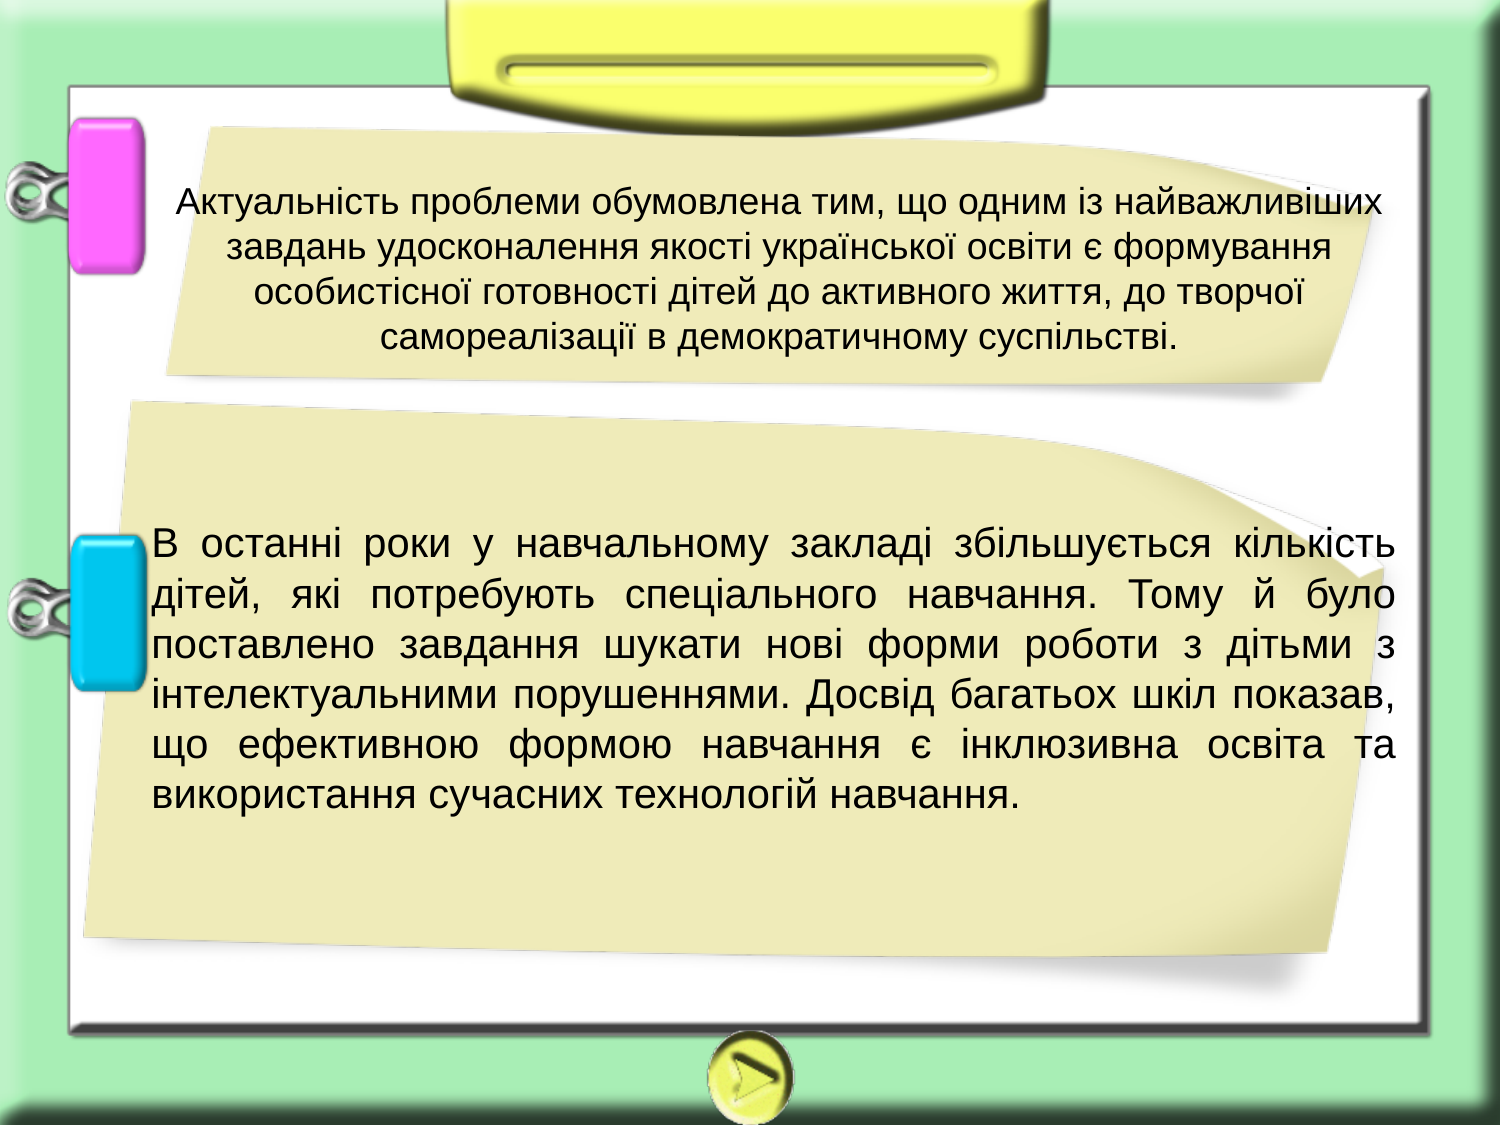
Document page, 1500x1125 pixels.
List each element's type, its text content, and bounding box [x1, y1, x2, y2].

list В останні роки у навчальному закладі збільшується кількість дітей, які потребують спеціального навчання. Тому й було поставлено завдання шукати нові форми роботи з дітьми з інтелектуальними порушеннями. Досвід багатьох шкіл показав, що ефективною формою навчання є інклюзивна освіта та використання сучасних технологій навчання. [76, 397, 1412, 1010]
title Актуальність проблеми обумовлена тим, що одним із найважливіших завдань удосконалення якості української освіти є формування особистісної готовності дітей до активного життя, до творчої самореалізації в демократичному суспільстві. [159, 125, 1400, 409]
picture [0, 0, 1500, 1125]
